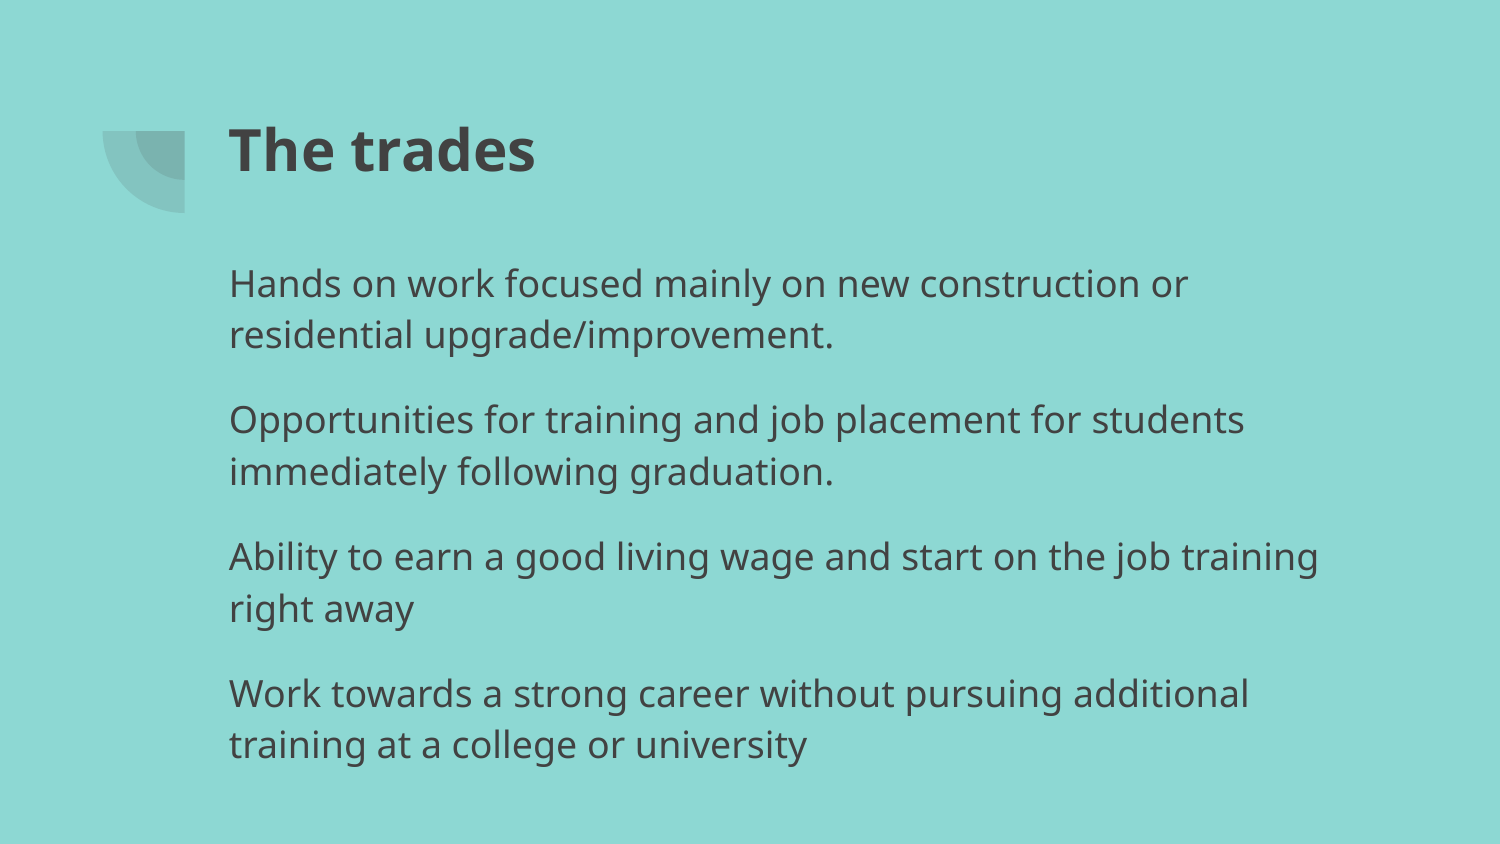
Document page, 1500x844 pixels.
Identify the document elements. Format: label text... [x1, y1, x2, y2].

title The trades [213, 98, 1368, 237]
list Hands on work focused mainly on new construction or residential upgrade/improvement. Opportunities for training and job placement for students immediately following graduation. Ability to earn a good living wage and start on the job training right away Work towards a strong career without pursuing additional training at a college or university [213, 237, 1368, 797]
